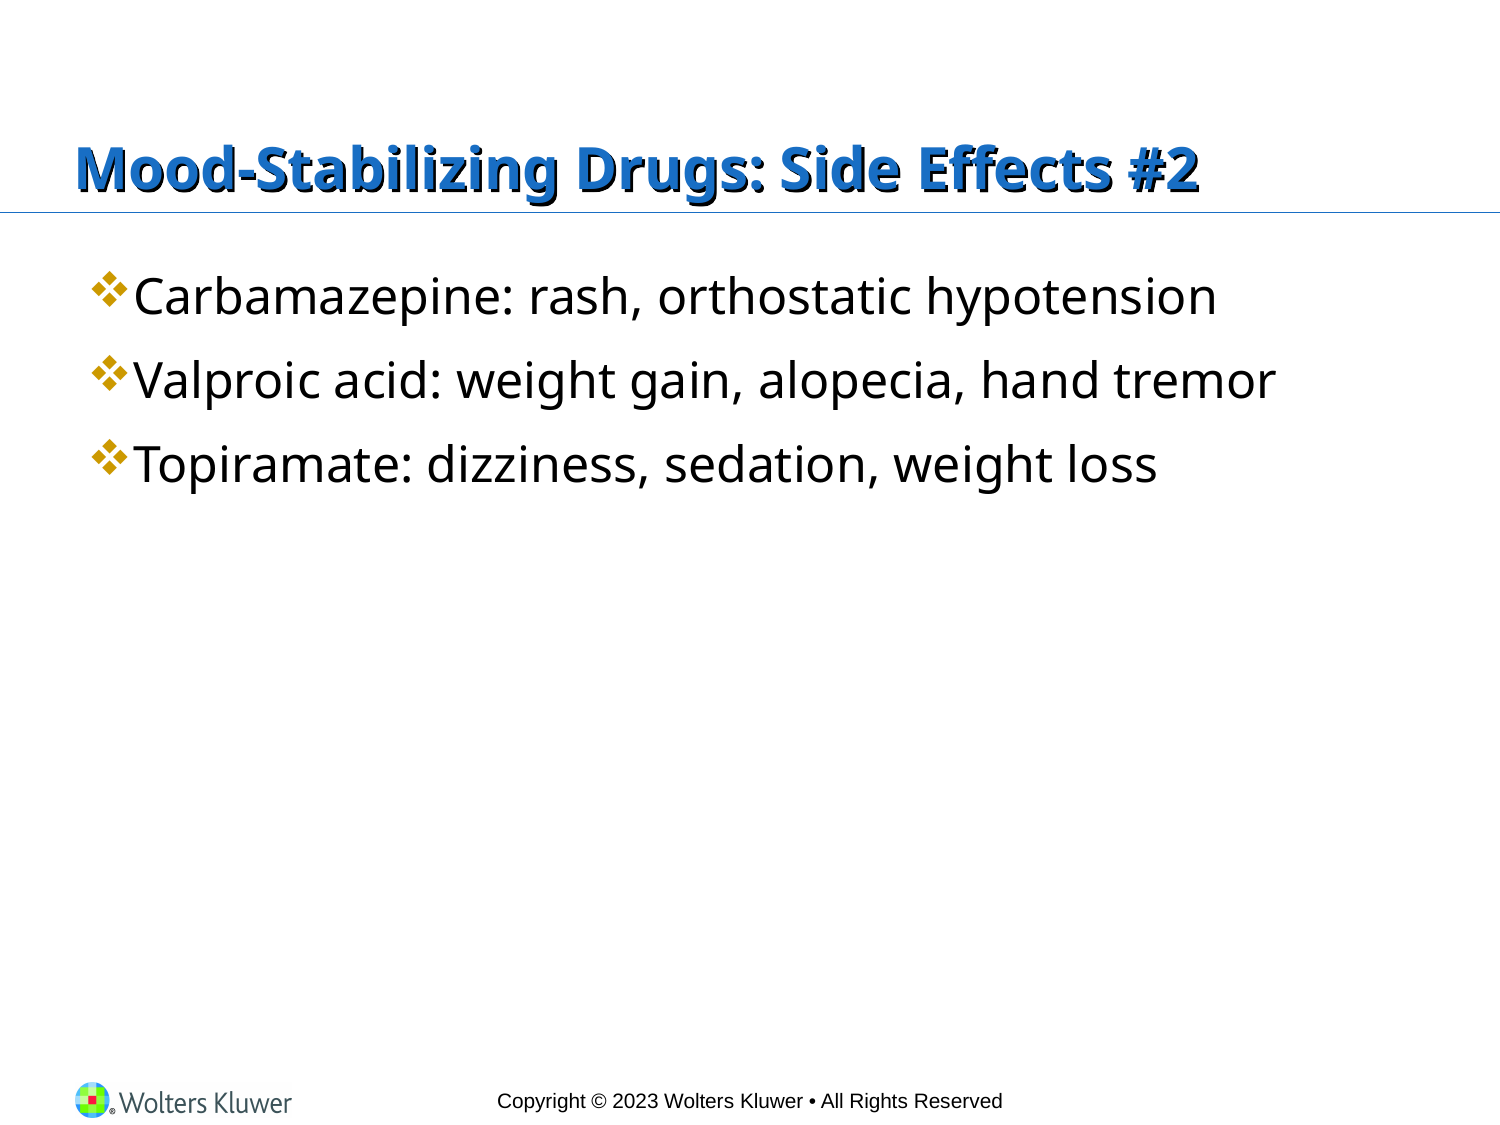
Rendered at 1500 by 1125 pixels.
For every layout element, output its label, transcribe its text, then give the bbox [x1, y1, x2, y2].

picture [75, 1082, 292, 1118]
list Carbamazepine: rash, orthostatic hypotension Valproic acid: weight gain, alopecia, hand tremor Topiramate: dizziness, sedation, weight loss [72, 263, 1486, 869]
title Mood-Stabilizing Drugs: Side Effects #2 [73, 138, 1472, 203]
